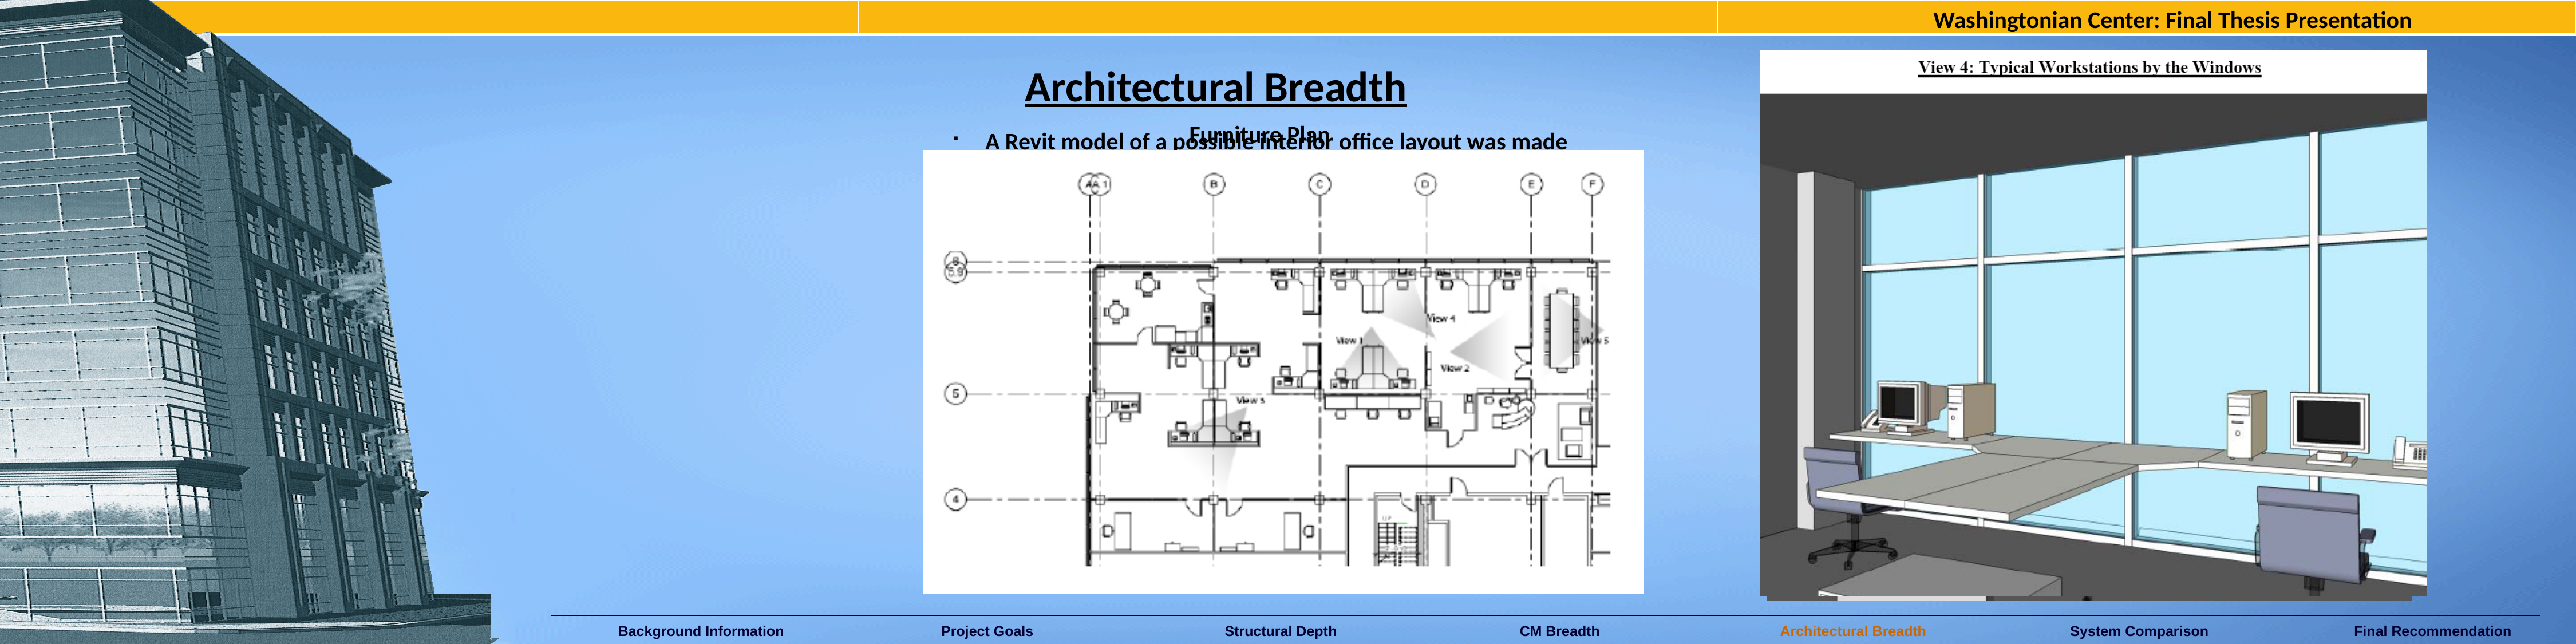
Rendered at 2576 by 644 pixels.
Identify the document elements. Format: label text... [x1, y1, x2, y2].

text_box Background Information [603, 618, 801, 644]
text_box Furniture Plan [1180, 114, 1352, 149]
text_box Project Goals [887, 618, 1088, 644]
title Architectural Breadth [1016, 36, 1567, 115]
text_box System Comparison [2039, 618, 2240, 644]
text_box Washingtonian Center: Final Thesis Presentation [1925, 0, 2447, 36]
picture [0, 0, 2576, 644]
table_header [859, 1, 1717, 33]
table_header [2447, 1, 2575, 33]
table_header [1718, 1, 1925, 33]
text_box CM Breadth [1460, 618, 1660, 644]
text_box Architectural Breadth [1753, 618, 1954, 644]
text_box Structural Depth [1180, 618, 1381, 644]
text_box A Revit model of a possible interior office layout was made Shows that the additional columns in concrete design don’t ruin the flexibility of the space [1352, 121, 1589, 149]
text_box Final Recommendation [2332, 618, 2533, 644]
text_box A Revit model of a possible interior office layout was made Shows that the additional columns in concrete design don’t ruin the flexibility of the space [944, 121, 1180, 149]
table_header [602, 1, 858, 33]
